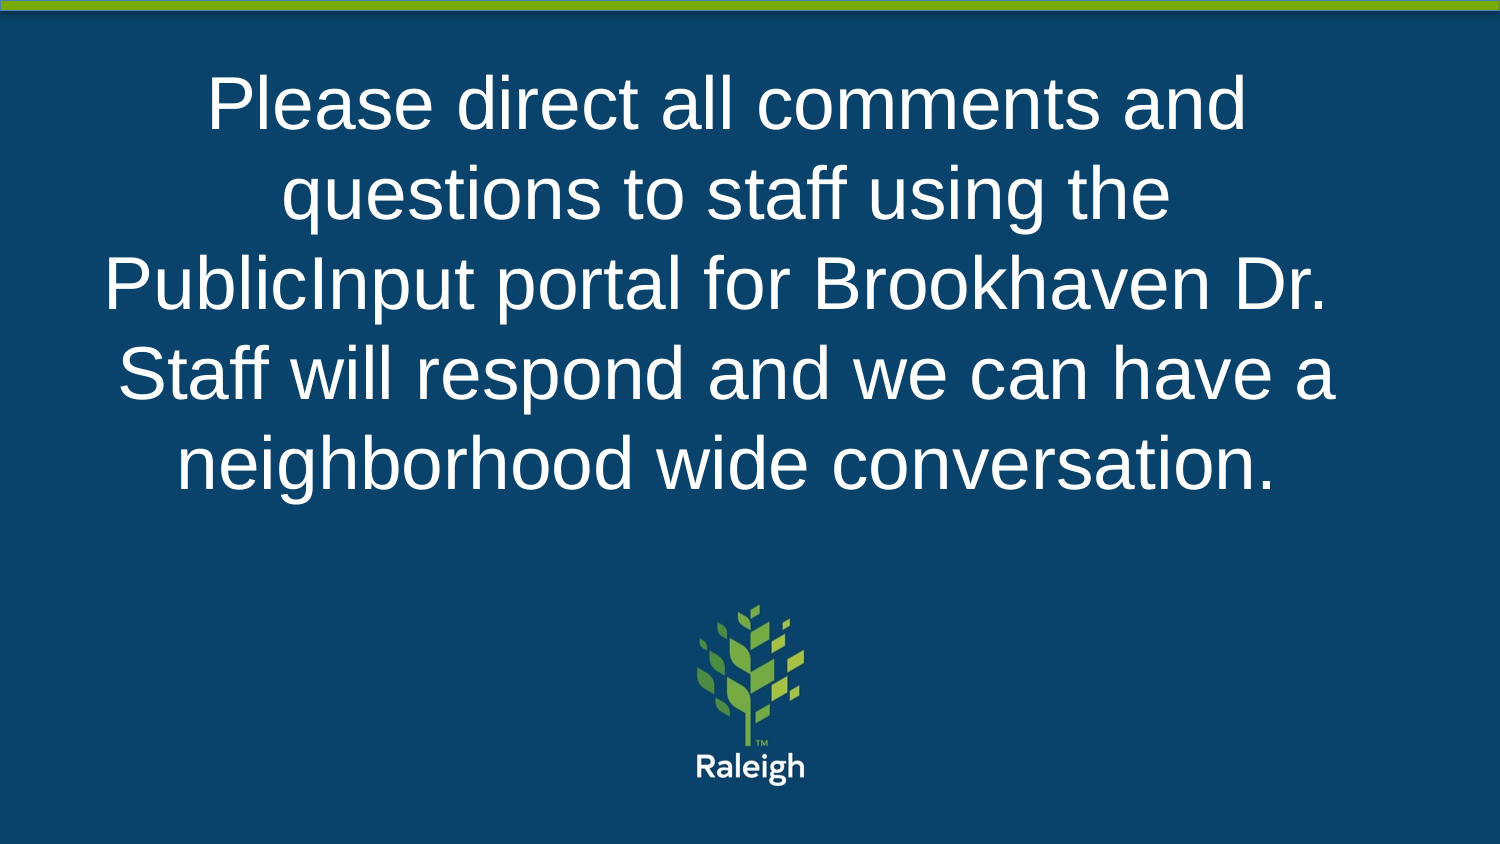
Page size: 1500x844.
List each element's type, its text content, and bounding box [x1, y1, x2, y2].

list Please direct all comments and questions to staff using the PublicInput portal for Brookhaven Dr. Staff will respond and we can have a neighborhood wide conversation. [78, 47, 1376, 186]
picture [0, 11, 1500, 844]
